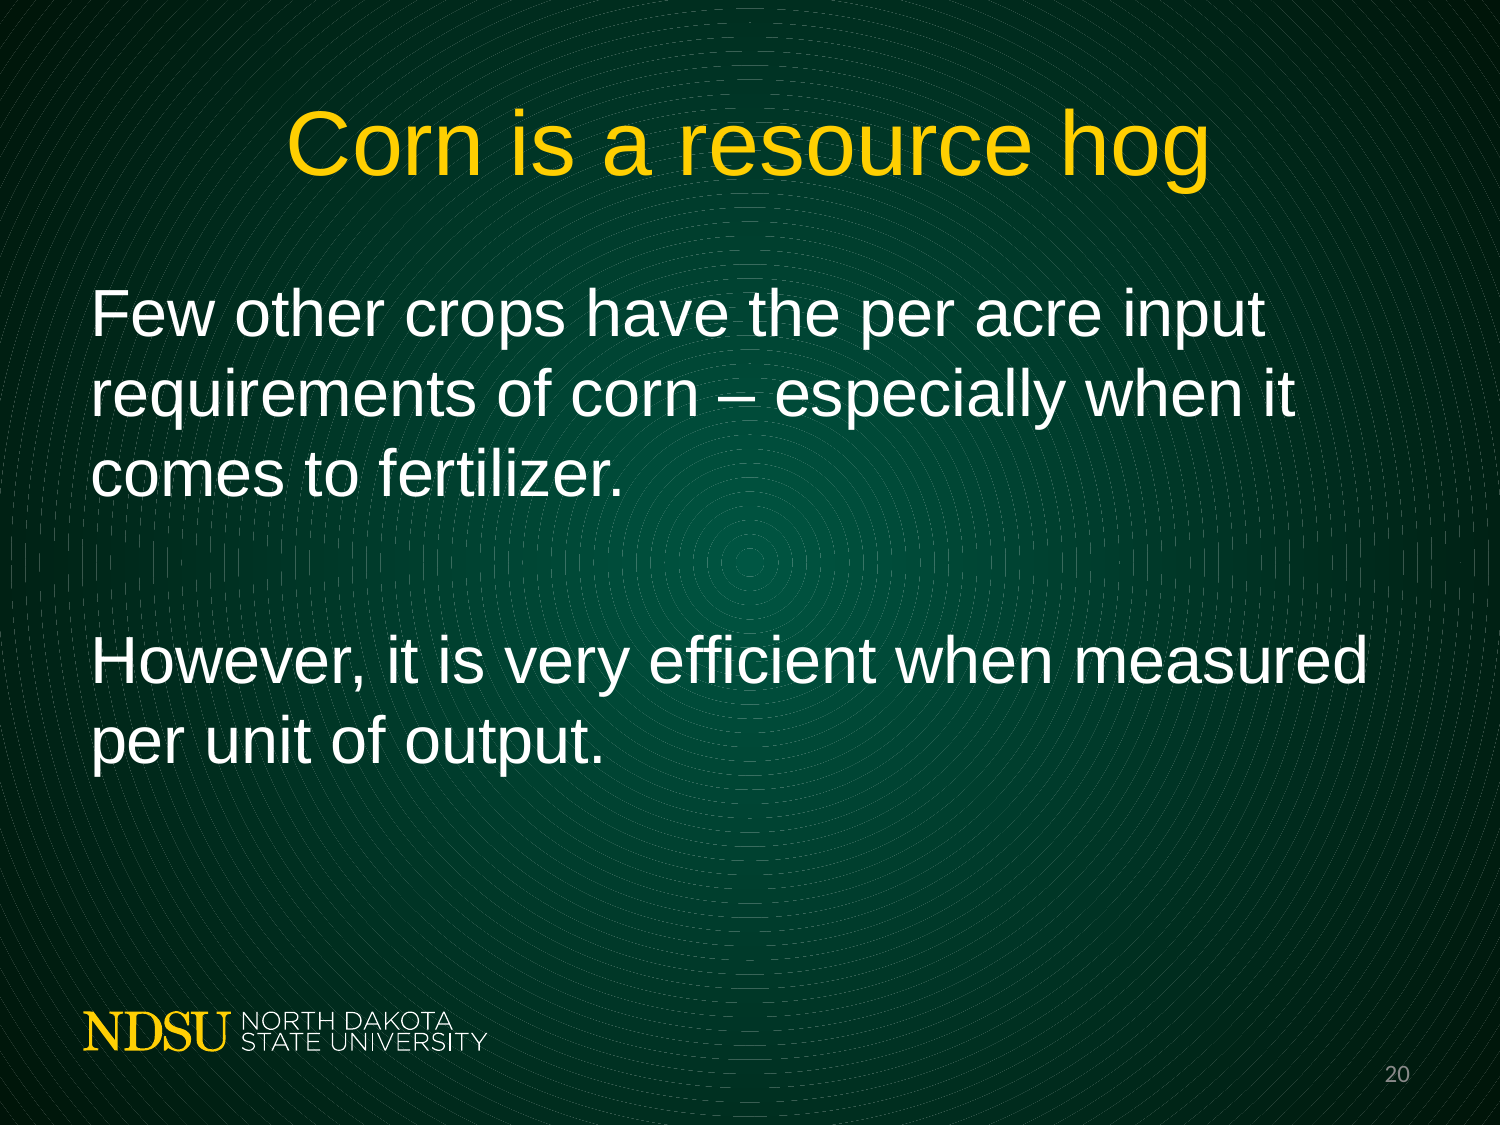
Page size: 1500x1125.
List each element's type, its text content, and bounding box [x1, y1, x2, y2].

title Corn is a resource hog [75, 45, 1425, 233]
list Few other crops have the per acre input requirements of corn – especially when it comes to fertilizer. However, it is very efficient when measured per unit of output. [75, 262, 1425, 1005]
slide_number 20 [1074, 1042, 1425, 1103]
